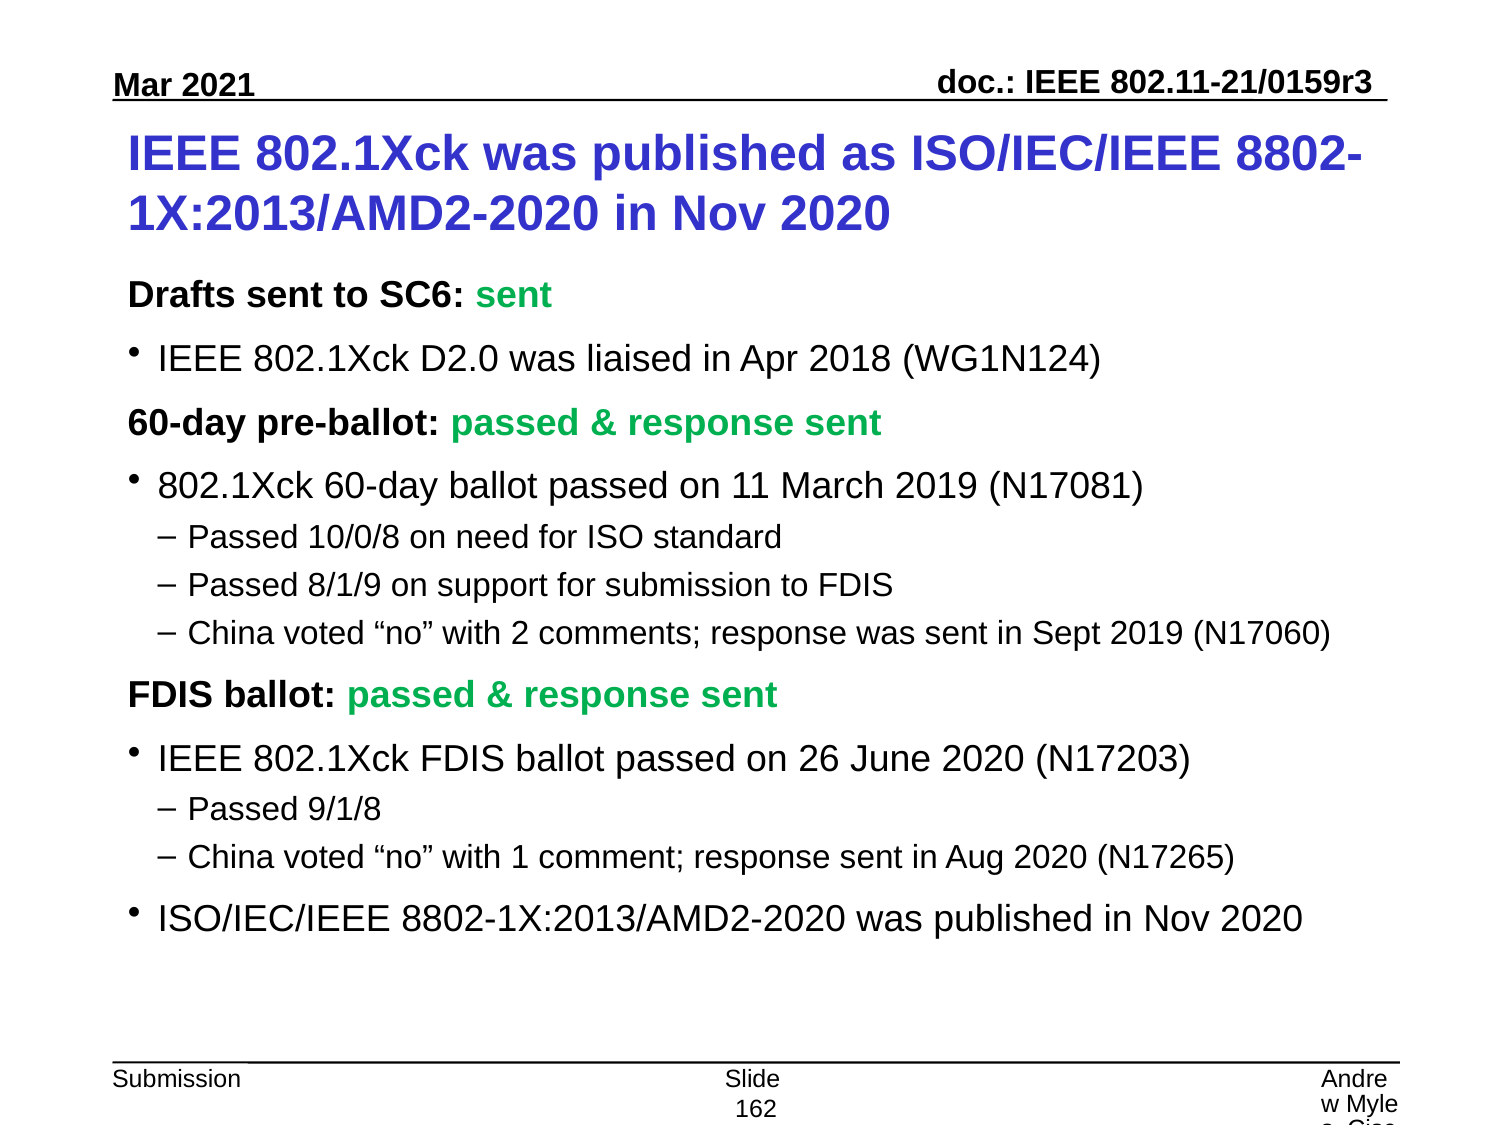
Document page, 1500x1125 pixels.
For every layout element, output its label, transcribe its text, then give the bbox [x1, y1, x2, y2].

list Drafts sent to SC6: sent IEEE 802.1Xck D2.0 was liaised in Apr 2018 (WG1N124) 60-day pre-ballot: passed & response sent 802.1Xck 60-day ballot passed on 11 March 2019 (N17081) Passed 10/0/8 on need for ISO standard Passed 8/1/9 on support for submission to FDIS China voted “no” with 2 comments; response was sent in Sept 2019 (N17060) FDIS ballot: passed & response sent IEEE 802.1Xck FDIS ballot passed on 26 June 2020 (N17203) Passed 9/1/8 China voted “no” with 1 comment; response sent in Aug 2020 (N17265) ISO/IEC/IEEE 8802-1X:2013/AMD2-2020 was published in Nov 2020 [112, 262, 1388, 938]
slide_number Slide 162 [709, 1061, 803, 1093]
title IEEE 802.1Xck was published as ISO/IEC/IEEE 8802-1X:2013/AMD2-2020 in Nov 2020 [112, 112, 1388, 262]
footer Andrew Myles, Cisco [1320, 1061, 1402, 1093]
